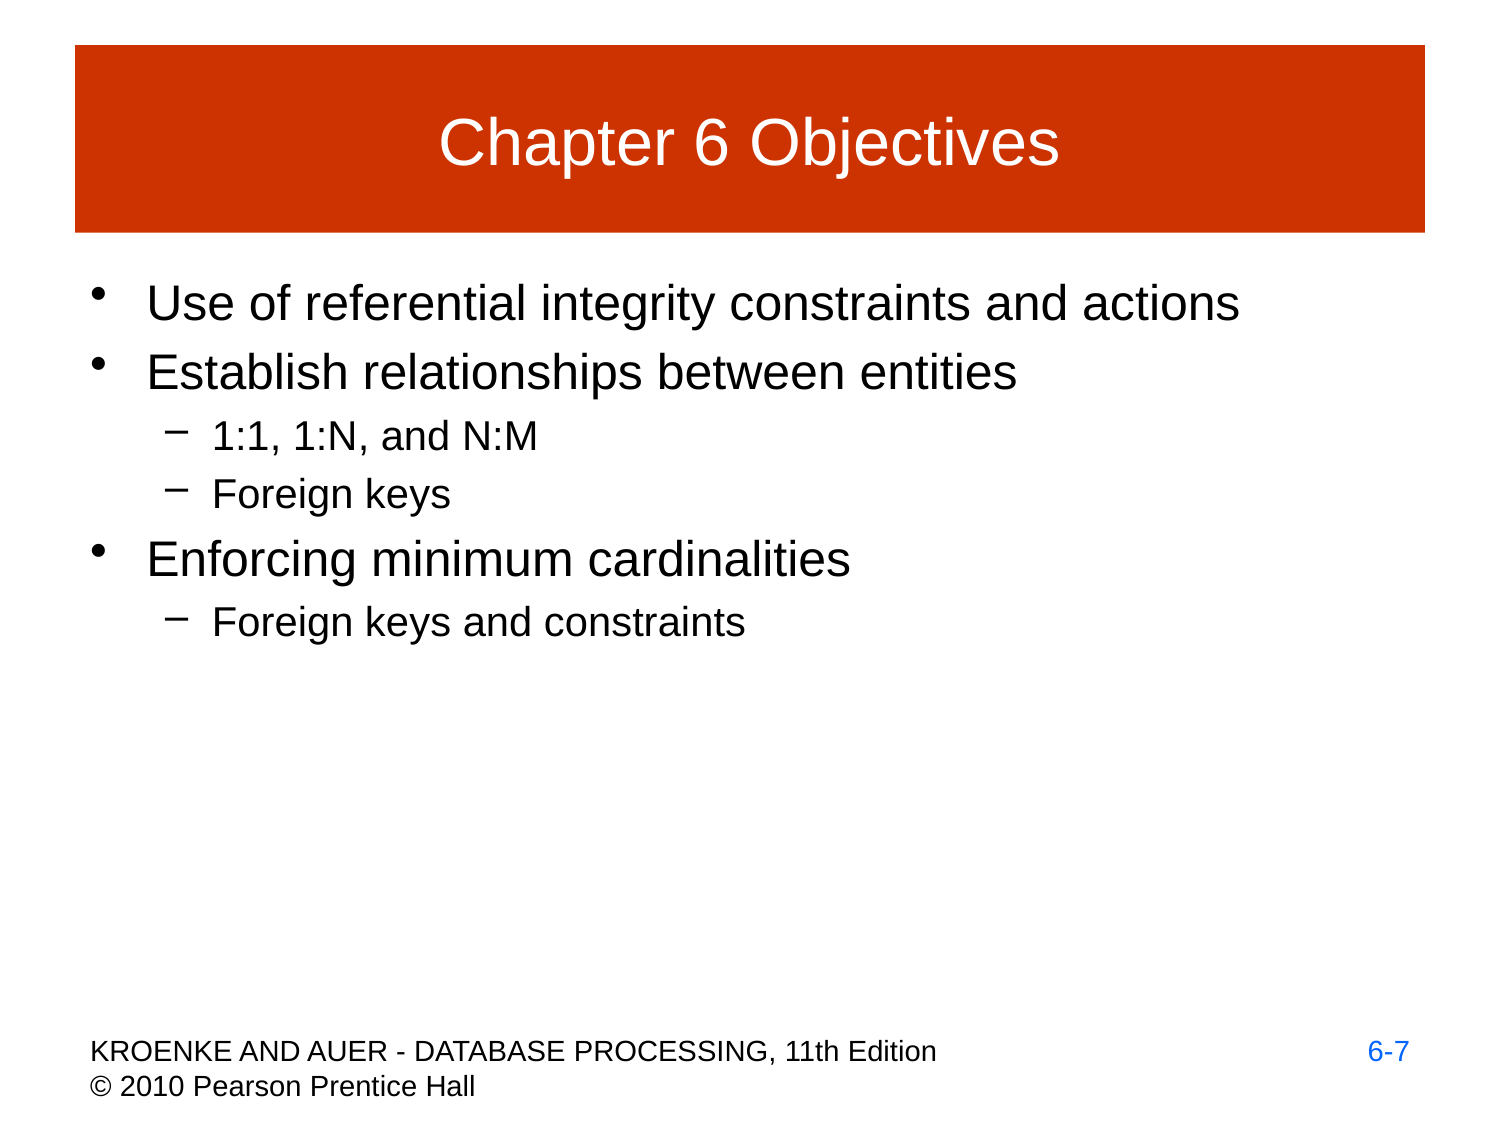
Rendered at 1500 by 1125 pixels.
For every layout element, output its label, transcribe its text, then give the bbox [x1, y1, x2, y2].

footer KROENKE AND AUER - DATABASE PROCESSING, 11th Edition © 2010 Pearson Prentice Hall [74, 1024, 963, 1104]
slide_number 6-7 [1074, 1024, 1426, 1103]
list Use of referential integrity constraints and actions Establish relationships between entities 1:1, 1:N, and N:M Foreign keys Enforcing minimum cardinalities Foreign keys and constraints [74, 262, 1426, 1006]
title Chapter 6 Objectives [74, 44, 1426, 233]
